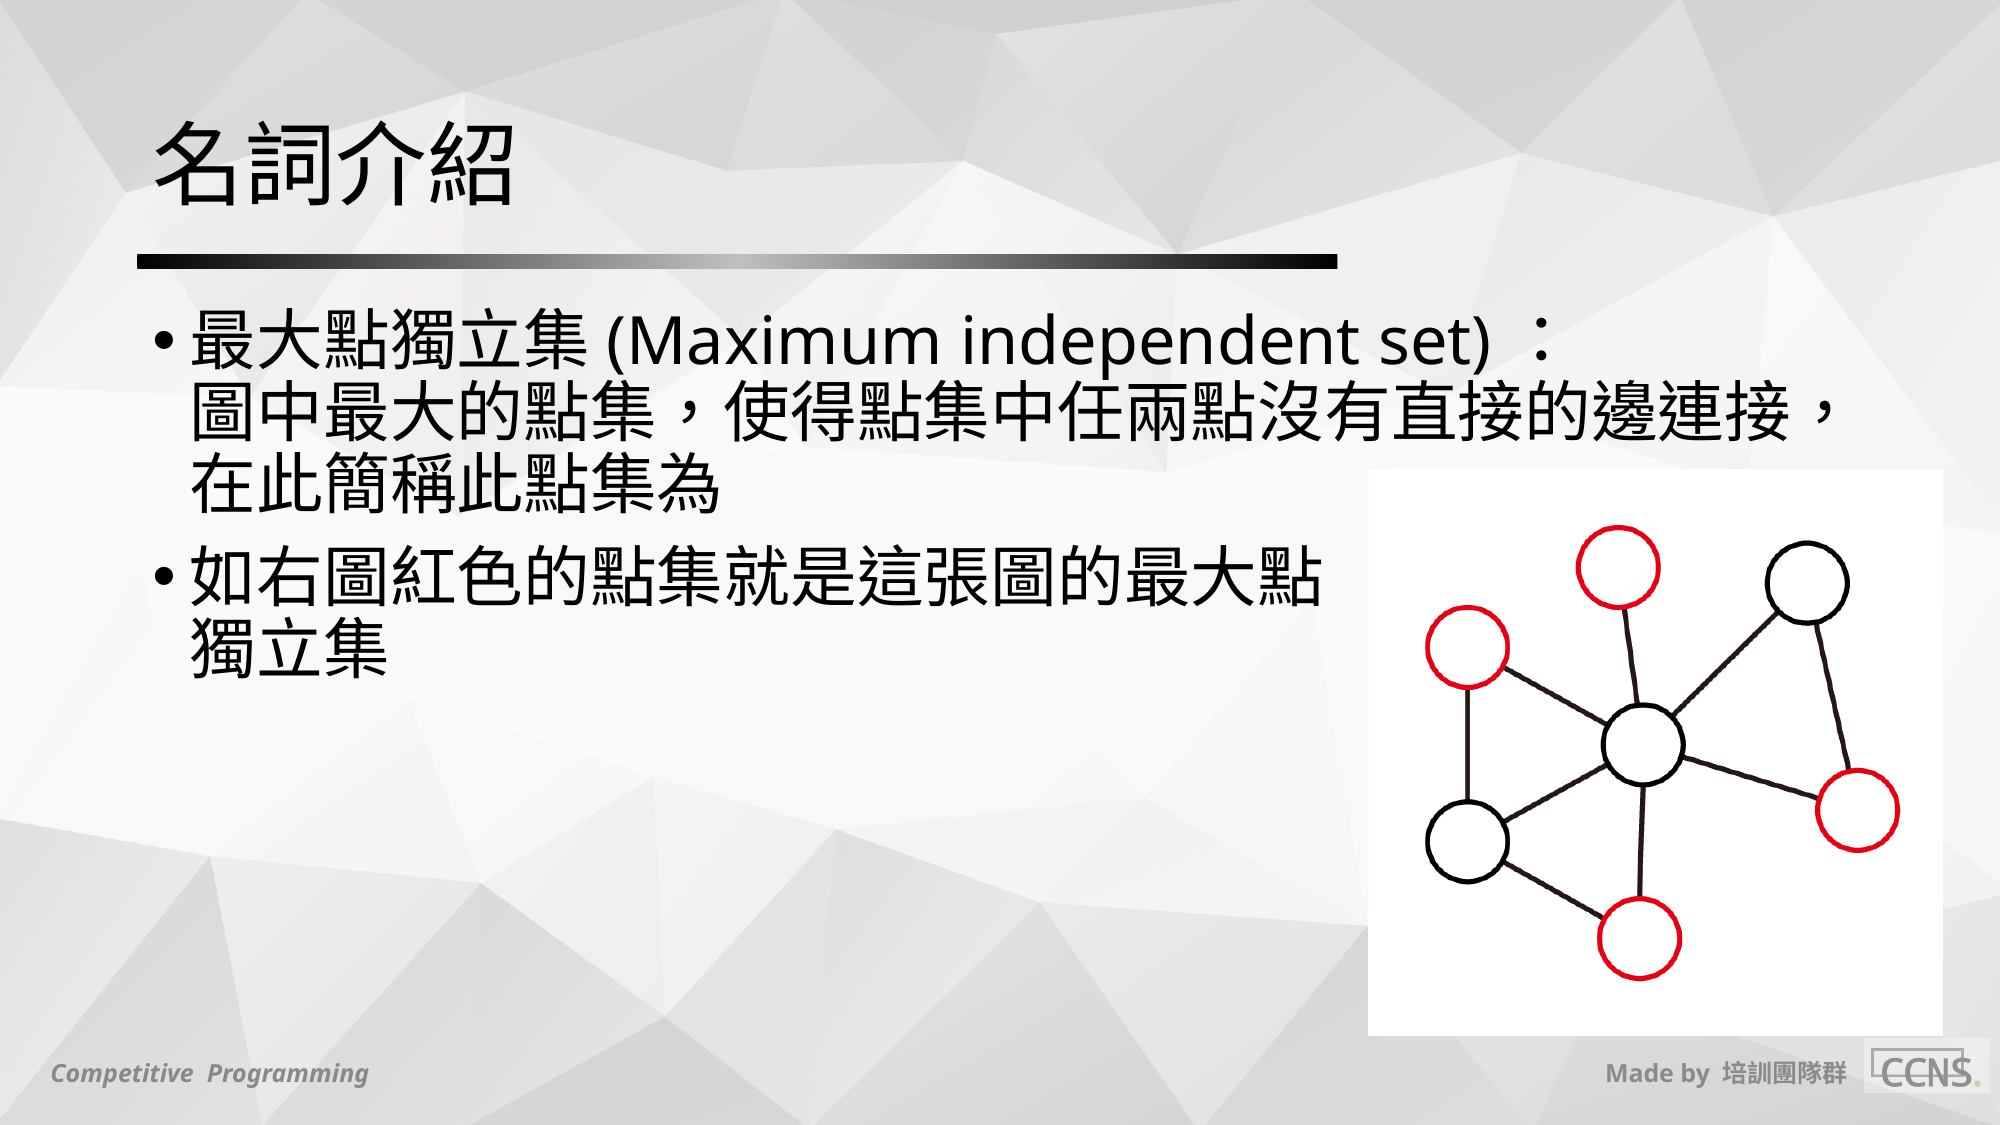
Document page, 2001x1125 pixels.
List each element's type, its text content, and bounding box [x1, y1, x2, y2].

picture [0, 0, 2000, 1125]
title 名詞介紹 [137, 59, 1863, 278]
